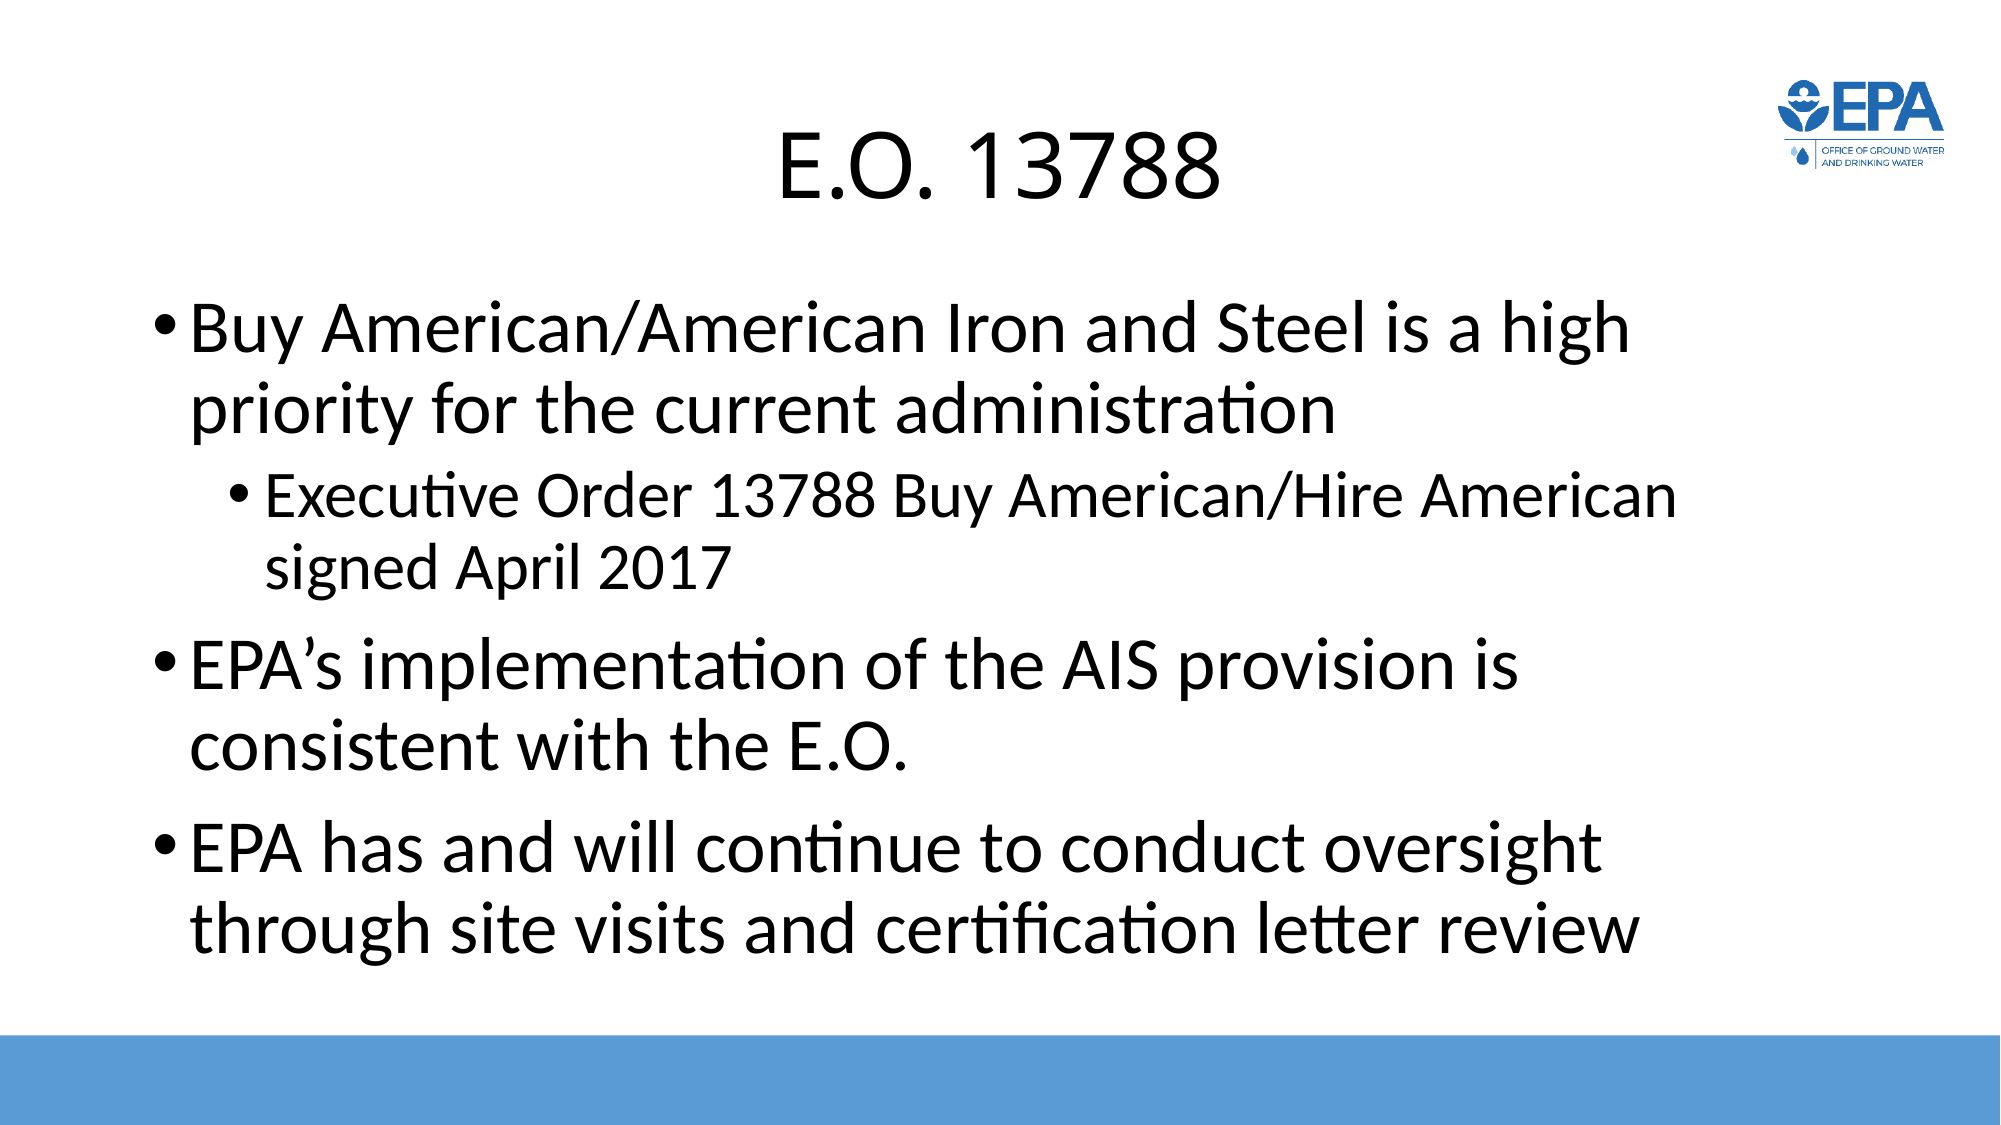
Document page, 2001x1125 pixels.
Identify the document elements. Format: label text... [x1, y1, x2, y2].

title E.O. 13788 [137, 59, 1863, 278]
picture [1863, 80, 1947, 169]
list Buy American/American Iron and Steel is a high priority for the current administration Executive Order 13788 Buy American/Hire American signed April 2017 EPA’s implementation of the AIS provision is consistent with the E.O. EPA has and will continue to conduct oversight through site visits and certification letter review [137, 280, 1863, 994]
